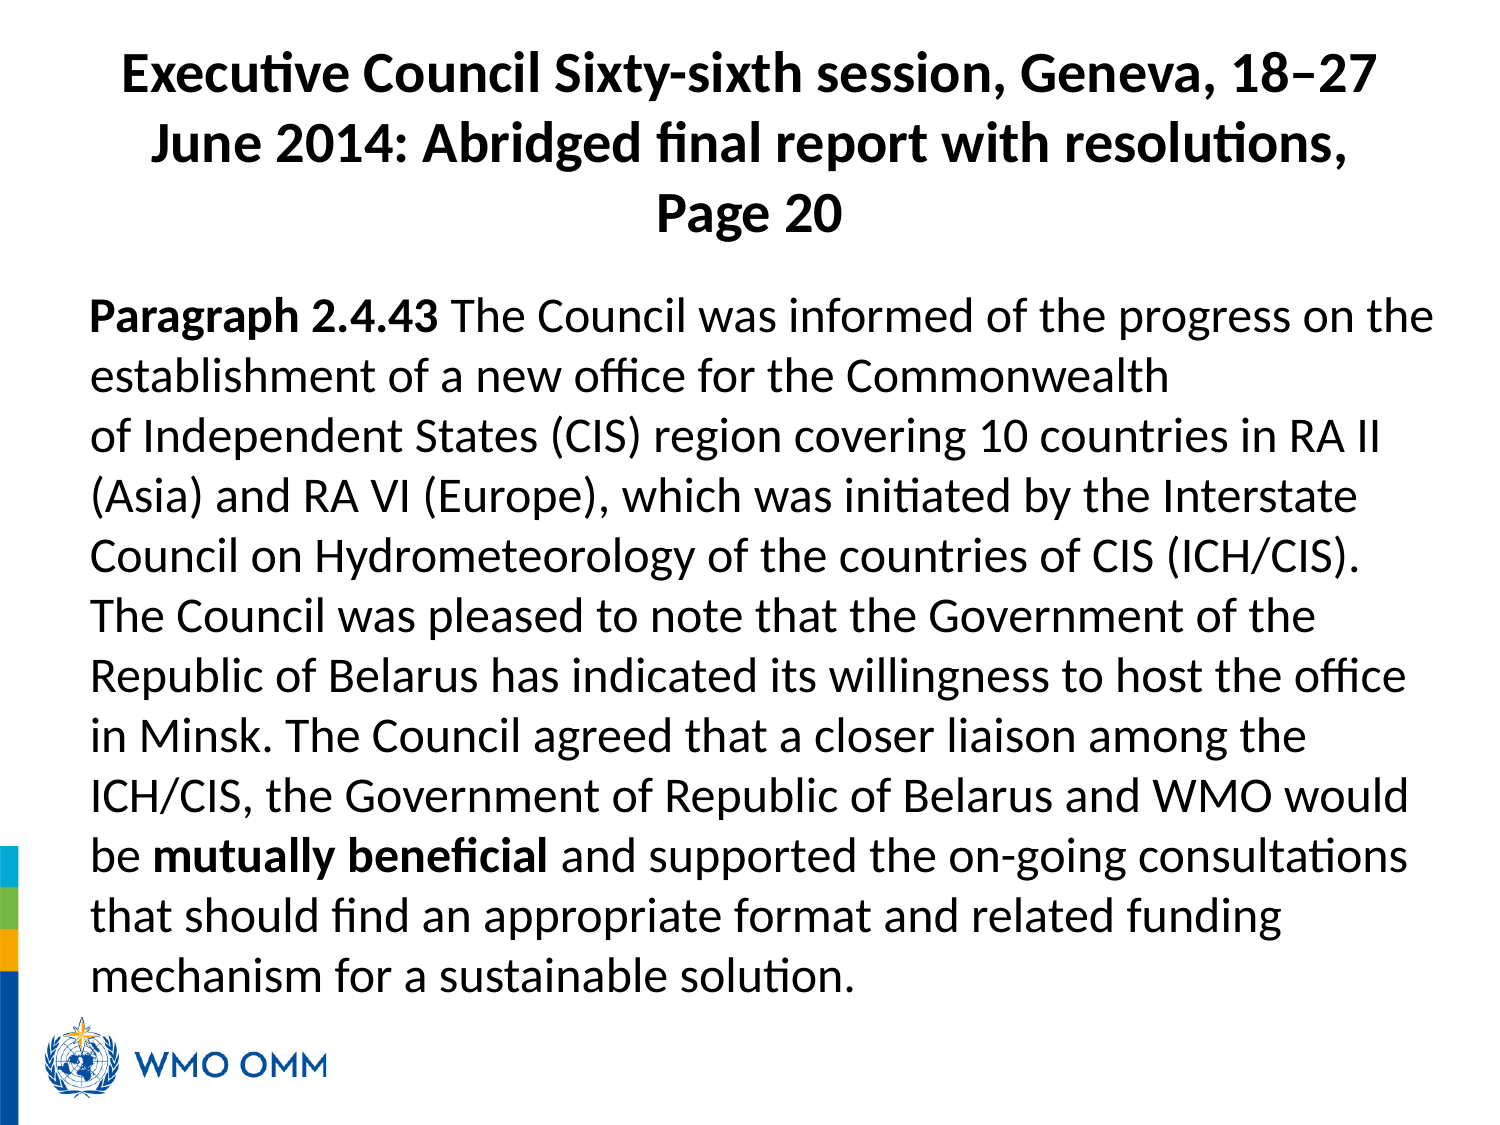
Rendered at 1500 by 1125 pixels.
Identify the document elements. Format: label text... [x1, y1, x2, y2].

title Executive Council Sixty-sixth session, Geneva, 18–27 June 2014: Abridged final report with resolutions, Page 20 [75, 45, 1425, 233]
text_box Paragraph 2.4.43 The Council was informed of the progress on the establishment of a new office for the Commonwealth of Independent States (CIS) region covering 10 countries in RA II (Asia) and RA VI (Europe), which was initiated by the Interstate Council on Hydrometeorology of the countries of CIS (ICH/CIS). The Council was pleased to note that the Government of the Republic of Belarus has indicated its willingness to host the office in Minsk. The Council agreed that a closer liaison among the ICH/CIS, the Government of Republic of Belarus and WMO would be mutually beneficial and supported the on-going consultations that should find an appropriate format and related funding mechanism for a sustainable solution. [75, 274, 1451, 1070]
picture [0, 845, 327, 1125]
